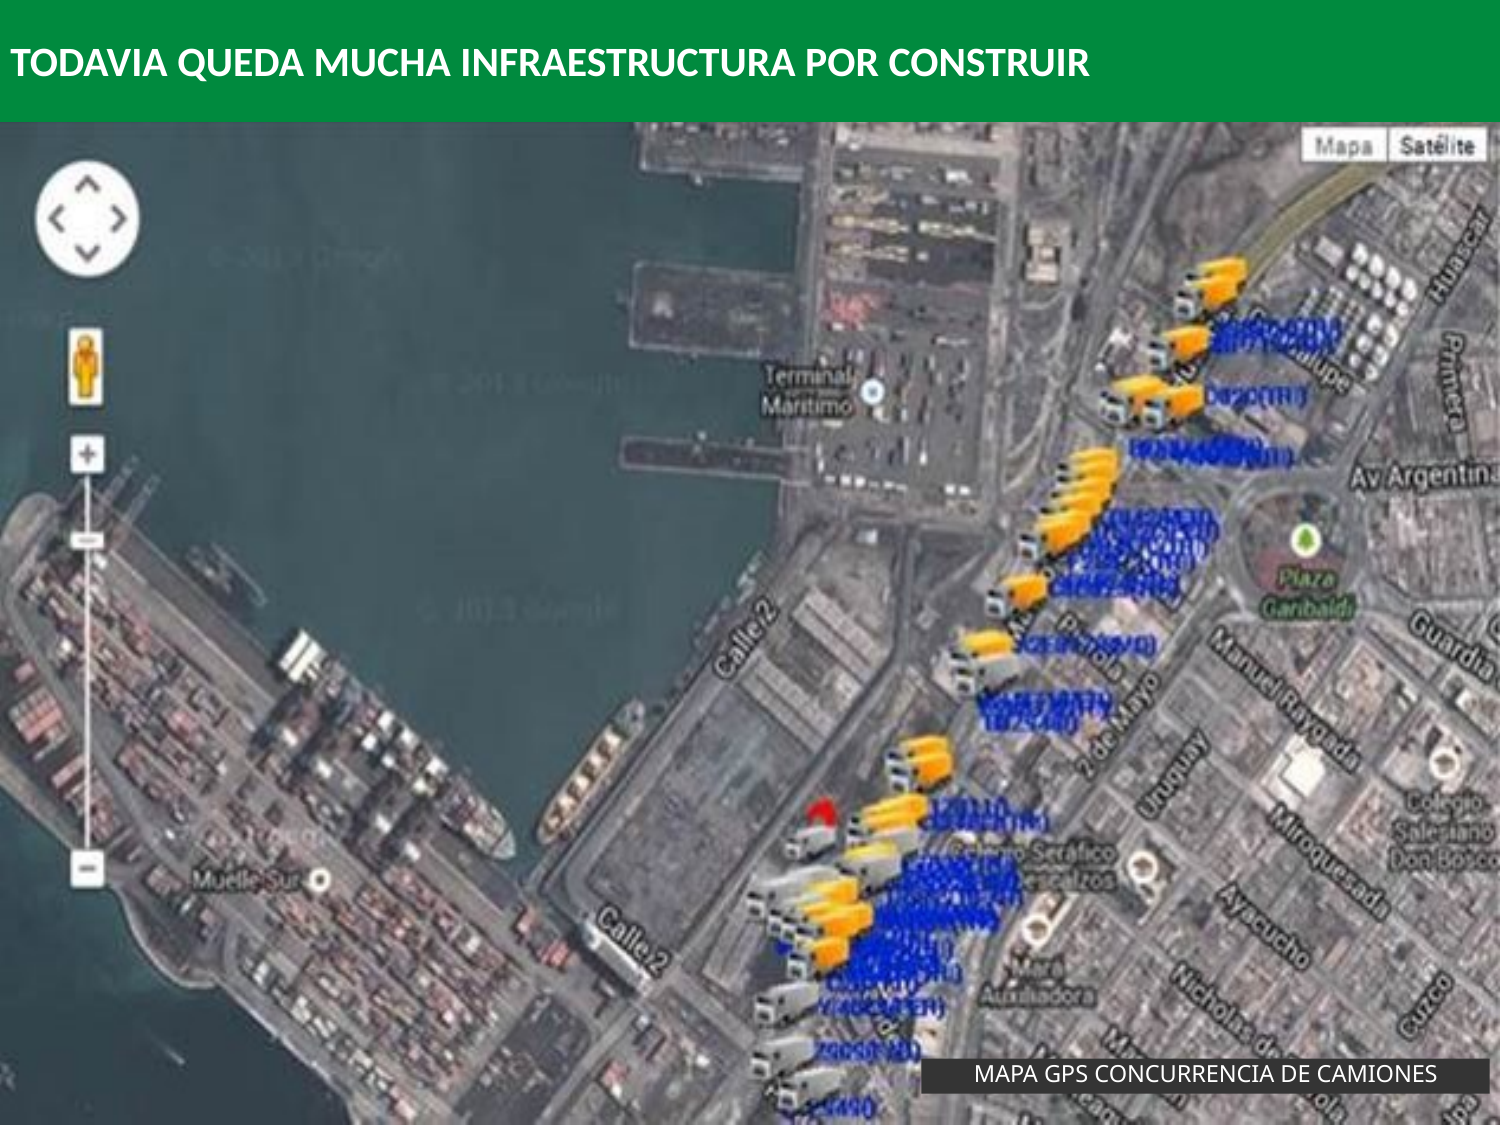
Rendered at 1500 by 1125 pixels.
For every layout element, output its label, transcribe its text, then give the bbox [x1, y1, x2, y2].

text_box TODAVIA QUEDA MUCHA INFRAESTRUCTURA POR CONSTRUIR [0, 0, 1500, 119]
picture [0, 120, 1500, 1125]
